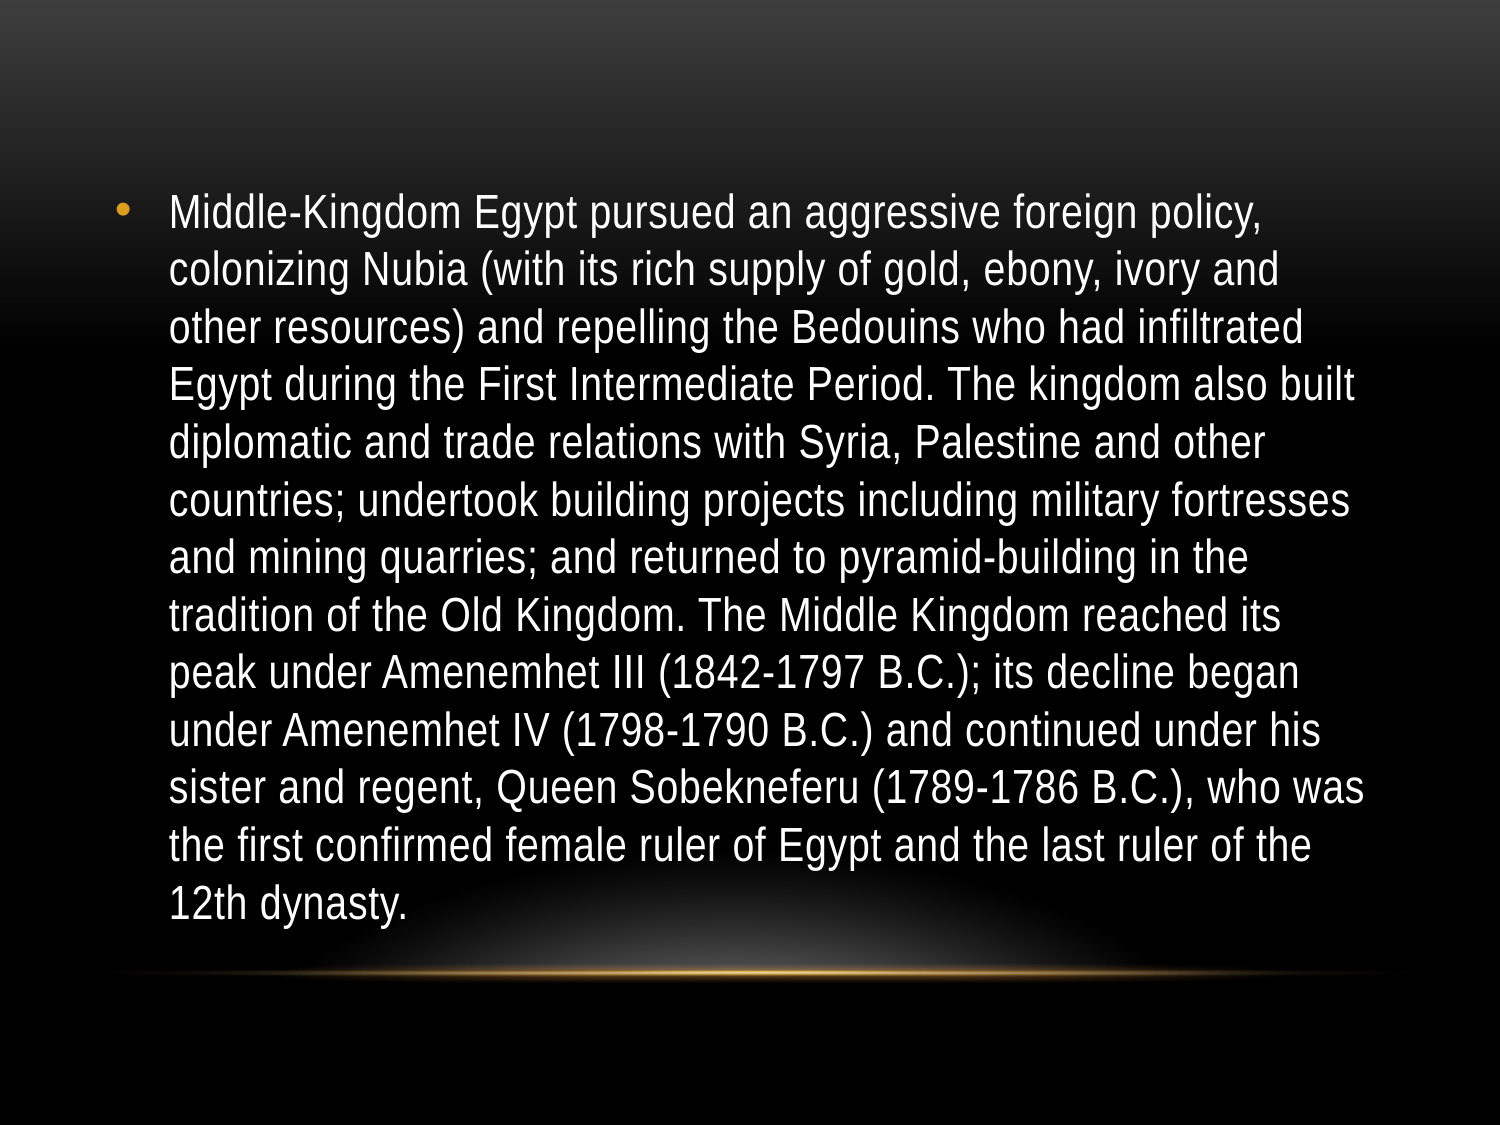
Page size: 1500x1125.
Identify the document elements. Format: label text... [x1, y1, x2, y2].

list Middle-Kingdom Egypt pursued an aggressive foreign policy, colonizing Nubia (with its rich supply of gold, ebony, ivory and other resources) and repelling the Bedouins who had infiltrated Egypt during the First Intermediate Period. The kingdom also built diplomatic and trade relations with Syria, Palestine and other countries; undertook building projects including military fortresses and mining quarries; and returned to pyramid-building in the tradition of the Old Kingdom. The Middle Kingdom reached its peak under Amenemhet III (1842-1797 B.C.); its decline began under Amenemhet IV (1798-1790 B.C.) and continued under his sister and regent, Queen Sobekneferu (1789-1786 B.C.), who was the first confirmed female ruler of Egypt and the last ruler of the 12th dynasty. [99, 172, 1400, 938]
picture [0, 0, 1500, 1125]
